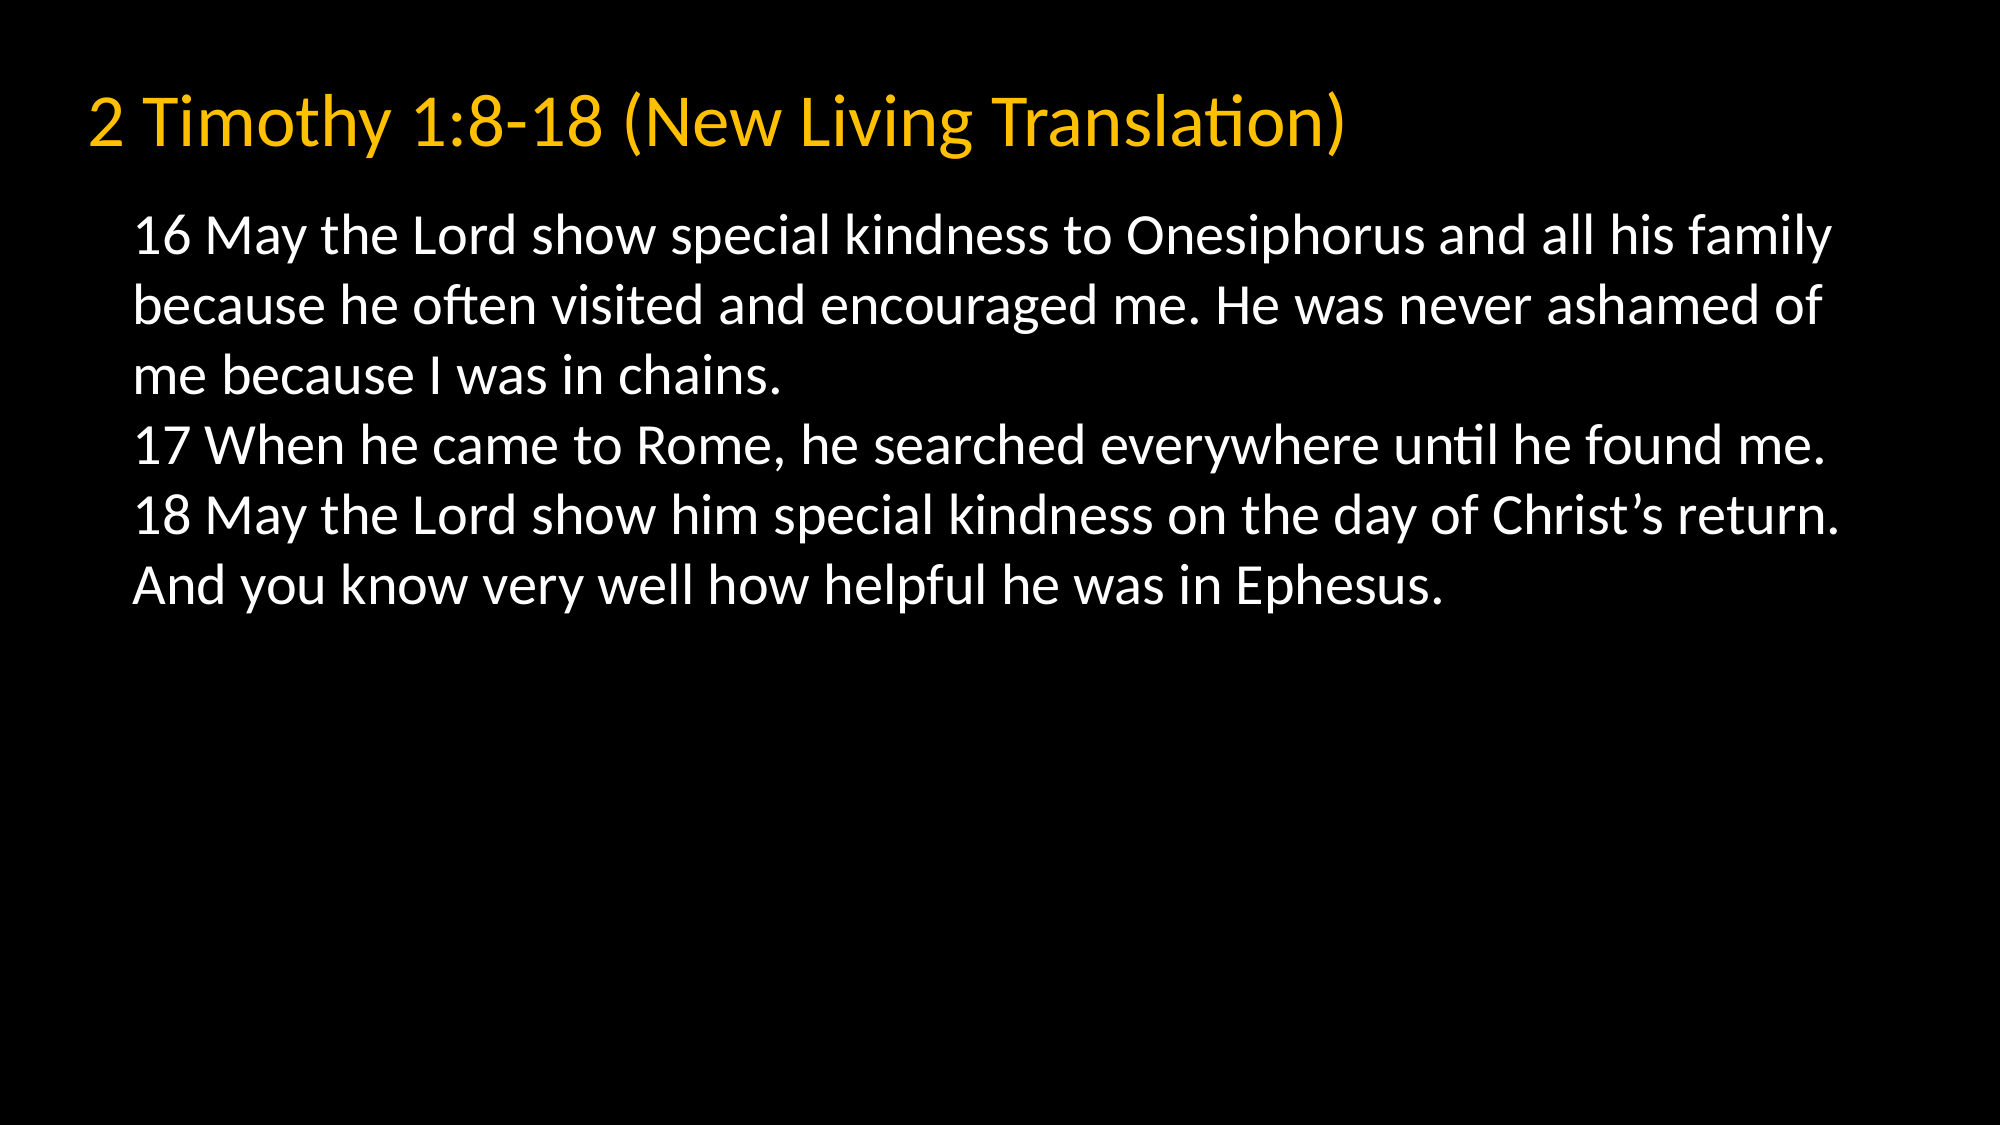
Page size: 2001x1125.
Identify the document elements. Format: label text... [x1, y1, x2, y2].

text_box 2 Timothy 1:8-18 (New Living Translation) [72, 64, 1365, 170]
text_box 16 May the Lord show special kindness to Onesiphorus and all his family because he often visited and encouraged me. He was never ashamed of me because I was in chains. 17 When he came to Rome, he searched everywhere until he found me. 18 May the Lord show him special kindness on the day of Christ’s return. And you know very well how helpful he was in Ephesus. [117, 189, 1883, 624]
